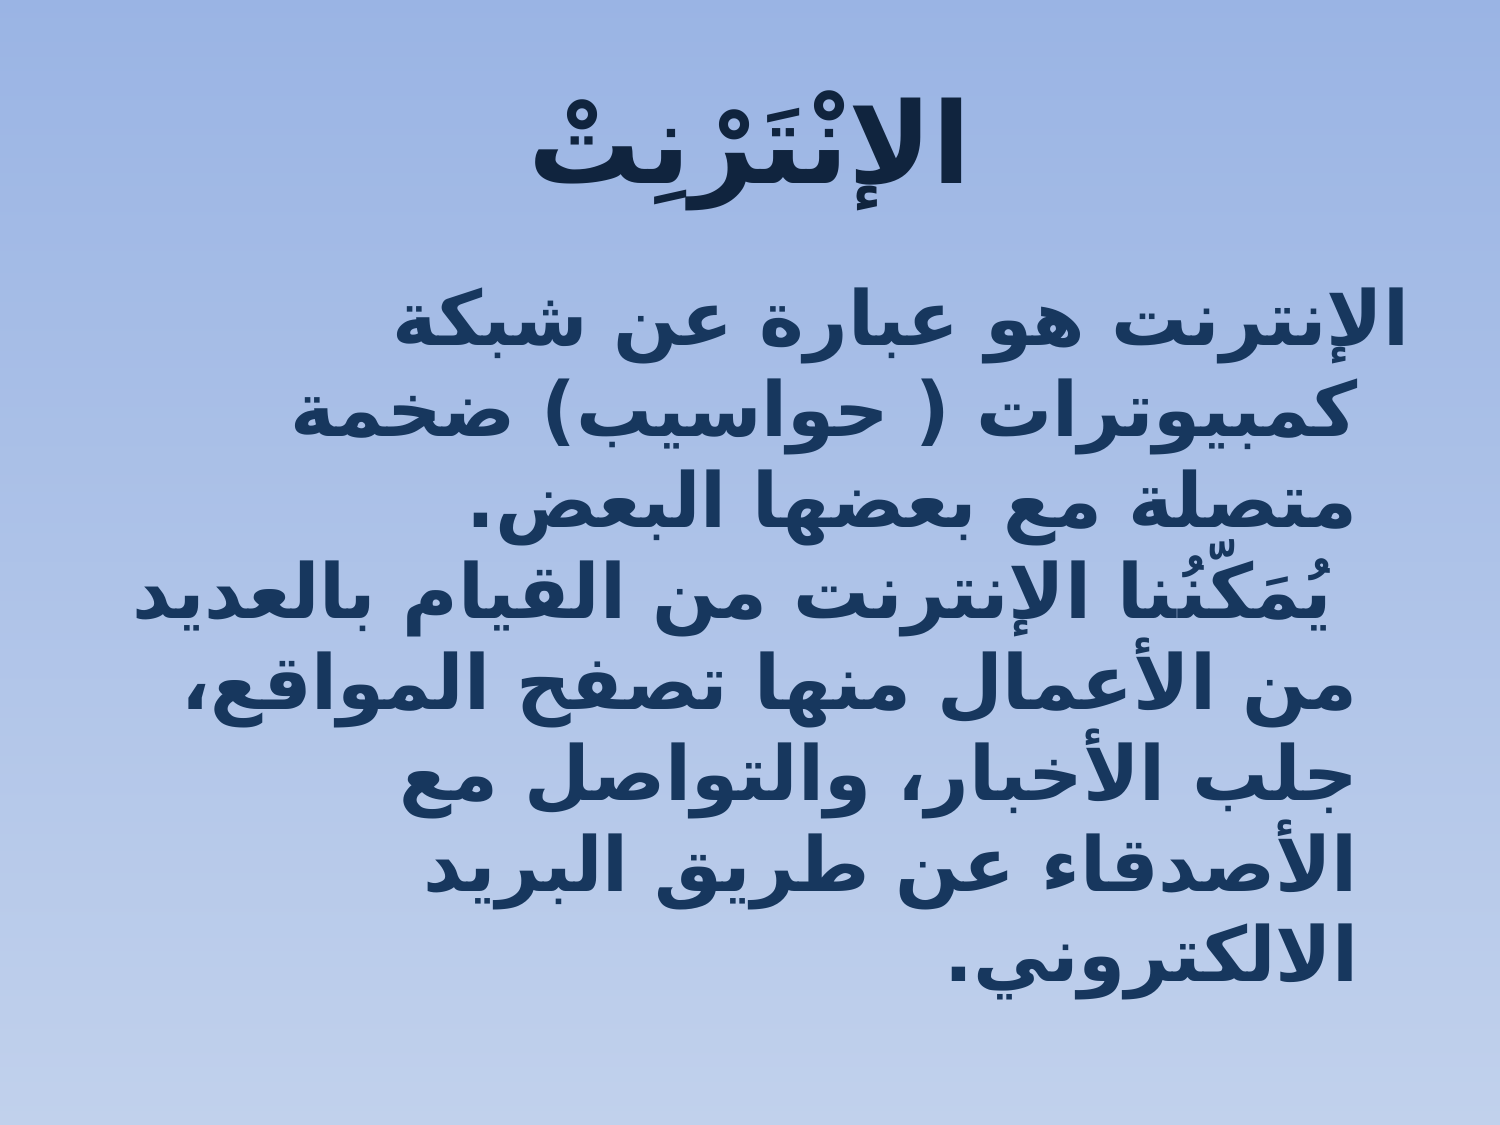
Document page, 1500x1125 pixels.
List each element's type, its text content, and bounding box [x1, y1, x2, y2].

title الإنْتَرْنِتْ [75, 45, 1425, 233]
list الإنترنت هو عبارة عن شبكة كمبيوترات ( حواسيب) ضخمة متصلة مع بعضها البعض. يُمَكّنُنا الإنترنت من القيام بالعديد من الأعمال منها تصفح المواقع، جلب الأخبار، والتواصل مع الأصدقاء عن طريق البريد الالكتروني. [75, 262, 1425, 1005]
